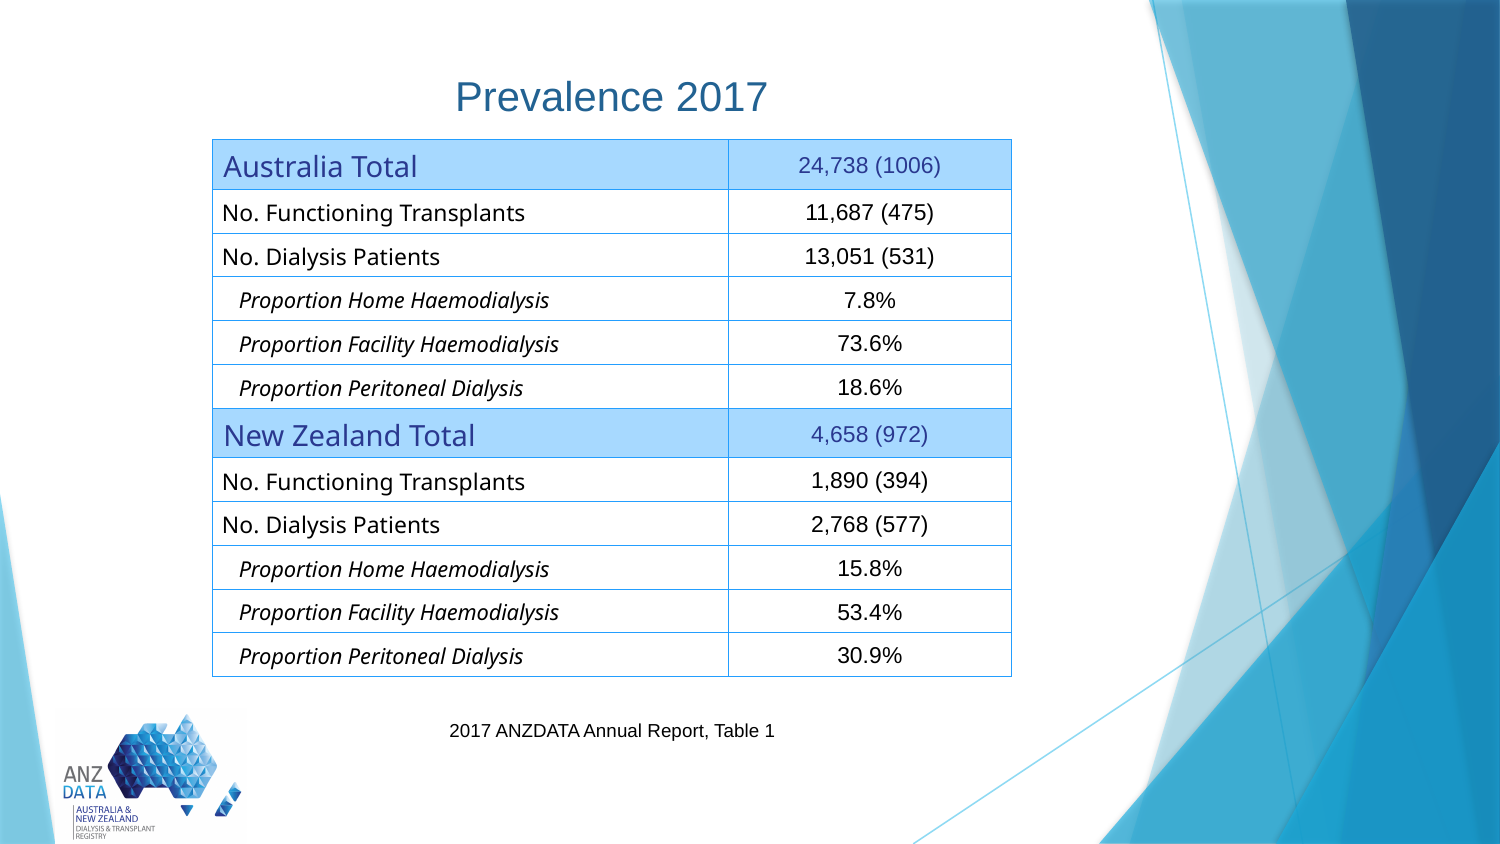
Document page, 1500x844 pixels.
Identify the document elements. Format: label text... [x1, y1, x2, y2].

table_cell 53.4% [729, 590, 1011, 632]
text_box 2017 ANZDATA Annual Report, Table 1 [331, 711, 893, 749]
table_header Australia Total [213, 140, 728, 189]
table_cell 15.8% [729, 546, 1011, 589]
table_cell 30.9% [729, 633, 1011, 676]
table_cell 7.8% [729, 277, 1011, 320]
table_cell No. Functioning Transplants [213, 190, 728, 233]
table_cell 11,687 (475) [729, 190, 1011, 233]
table_cell 4,658 (972) [729, 409, 1011, 457]
table_cell Proportion Home Haemodialysis [213, 546, 728, 589]
table_cell 18.6% [729, 365, 1011, 408]
table_cell 73.6% [729, 321, 1011, 364]
picture [55, 708, 247, 844]
table_cell No. Dialysis Patients [213, 502, 728, 545]
table_cell No. Functioning Transplants [213, 458, 728, 501]
table_cell New Zealand Total [213, 409, 728, 457]
table_cell No. Dialysis Patients [213, 234, 728, 276]
table_header 24,738 (1006) [729, 140, 1011, 189]
title Prevalence 2017 [83, 62, 1141, 205]
table_cell Proportion Home Haemodialysis [213, 277, 728, 320]
table_cell Proportion Peritoneal Dialysis [213, 633, 728, 676]
table_cell Proportion Facility Haemodialysis [213, 321, 728, 364]
table_cell 13,051 (531) [729, 234, 1011, 276]
table_cell 2,768 (577) [729, 502, 1011, 545]
table_cell Proportion Facility Haemodialysis [213, 590, 728, 632]
table_cell Proportion Peritoneal Dialysis [213, 365, 728, 408]
table_cell 1,890 (394) [729, 458, 1011, 501]
